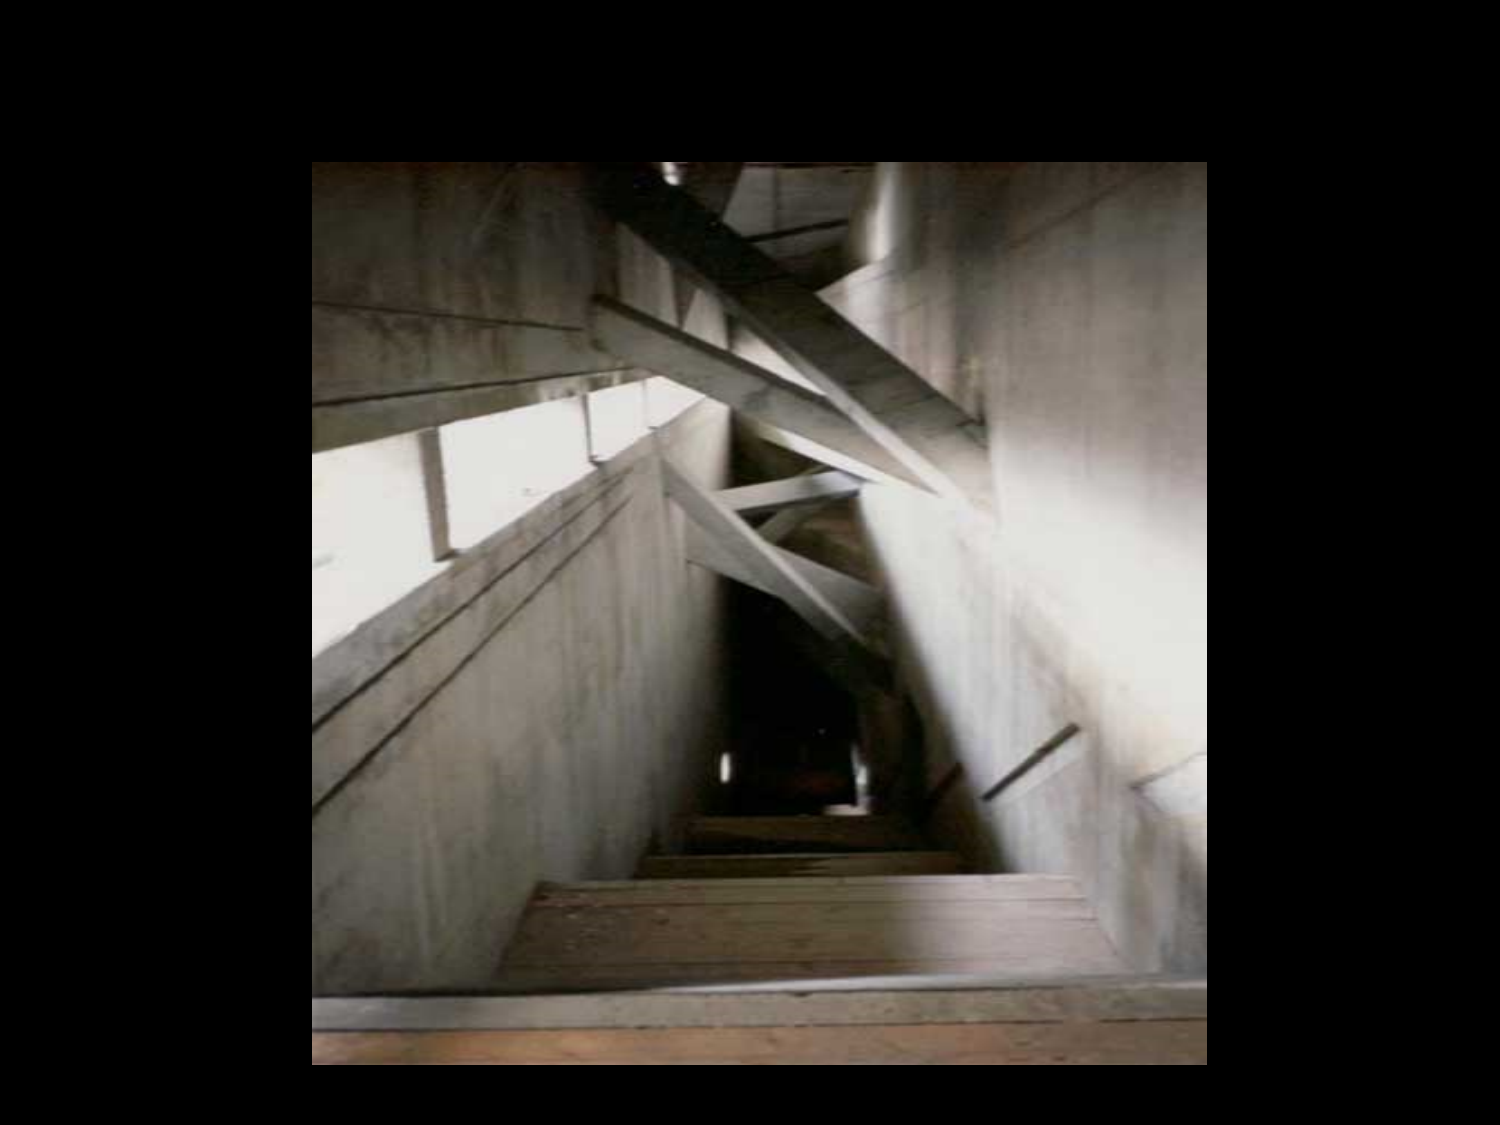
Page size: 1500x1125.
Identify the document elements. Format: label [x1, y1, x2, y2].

list [312, 161, 1208, 1065]
